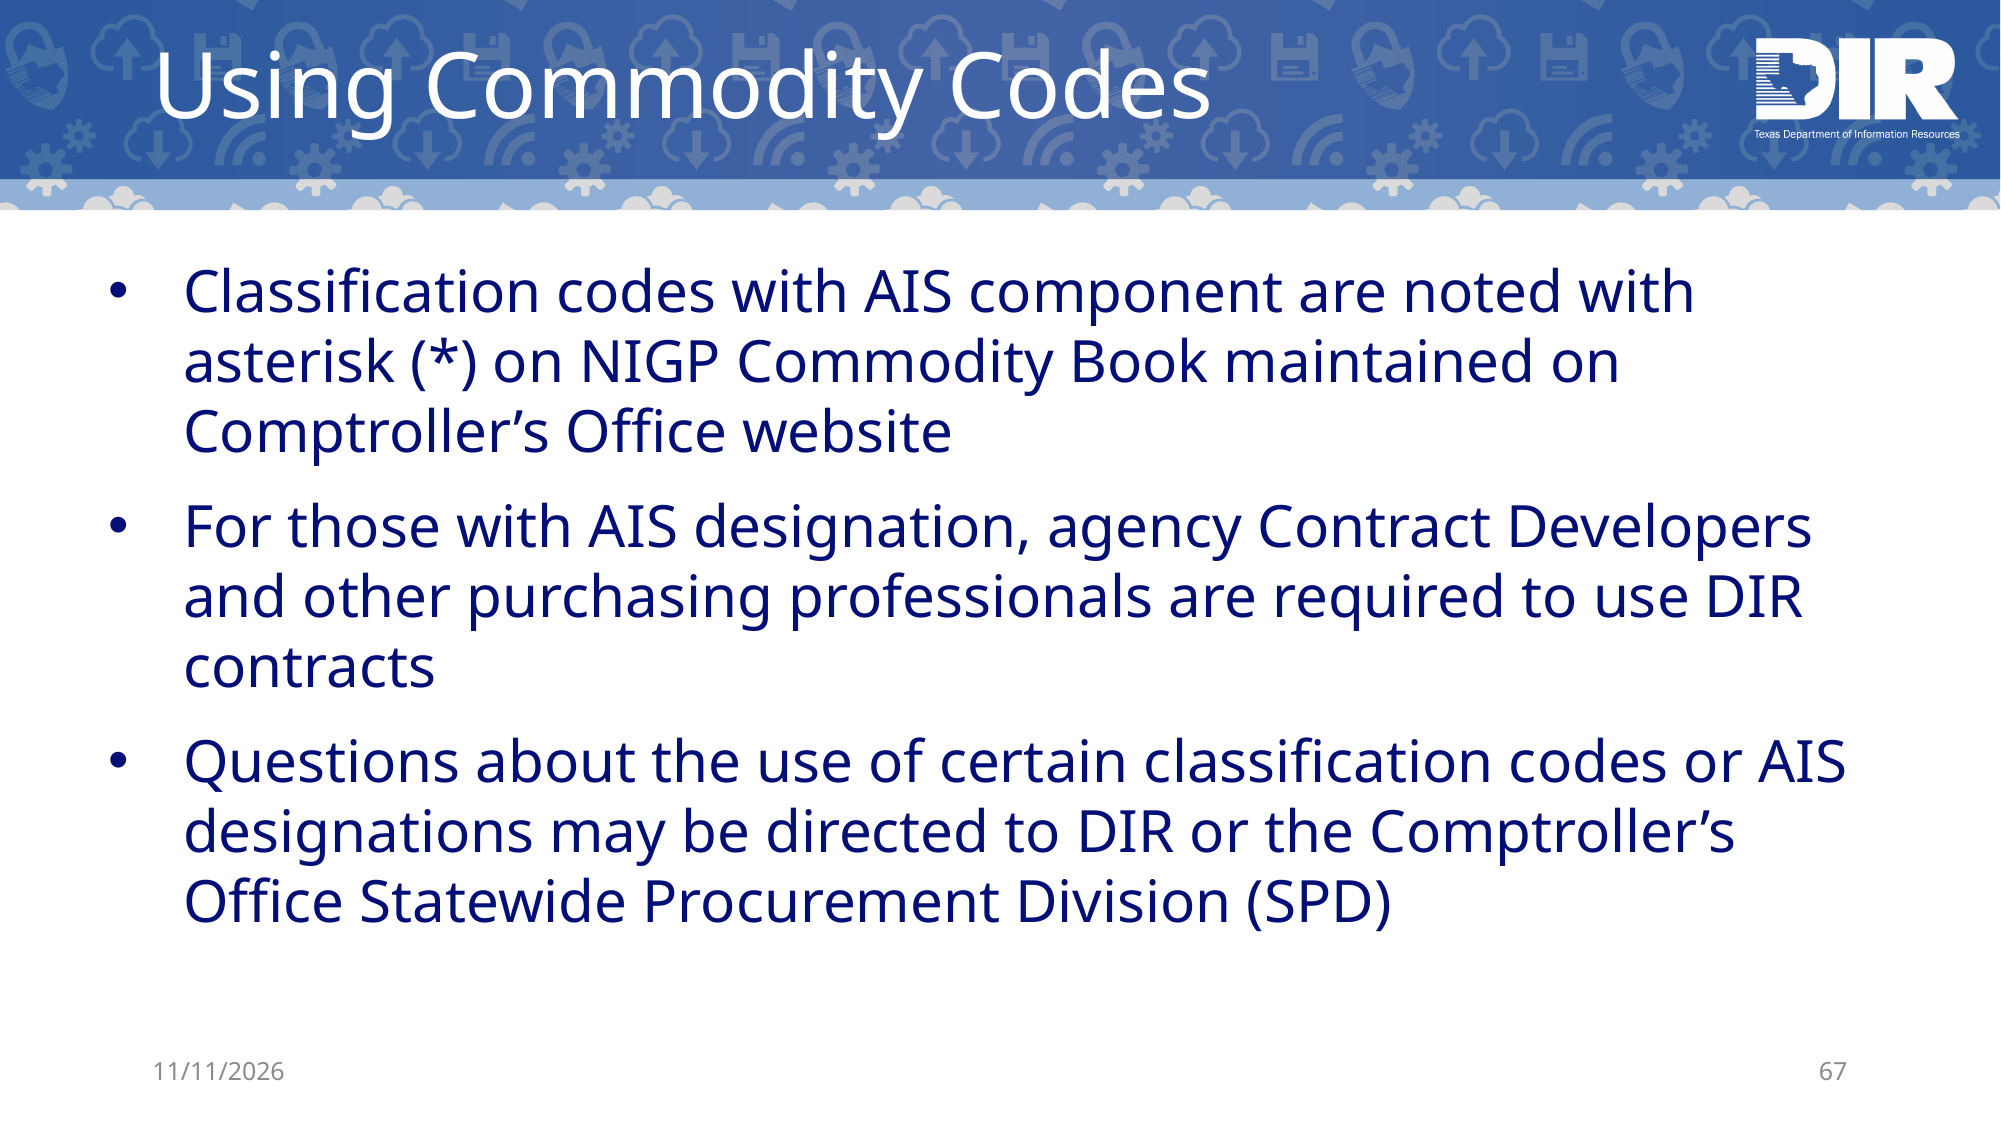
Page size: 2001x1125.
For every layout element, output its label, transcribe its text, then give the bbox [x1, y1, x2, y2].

text_box [88, 214, 1907, 1125]
text_box Classification codes with AIS component are noted with asterisk (*) on NIGP Commodity Book maintained on Comptroller’s Office website For those with AIS designation, agency Contract Developers and other purchasing professionals are required to use DIR contracts Questions about the use of certain classification codes or AIS designations may be directed to DIR or the Comptroller’s Office Statewide Procurement Division (SPD) [93, 246, 1868, 942]
title Using Commodity Codes [137, 0, 1863, 179]
picture [0, 0, 2001, 1125]
